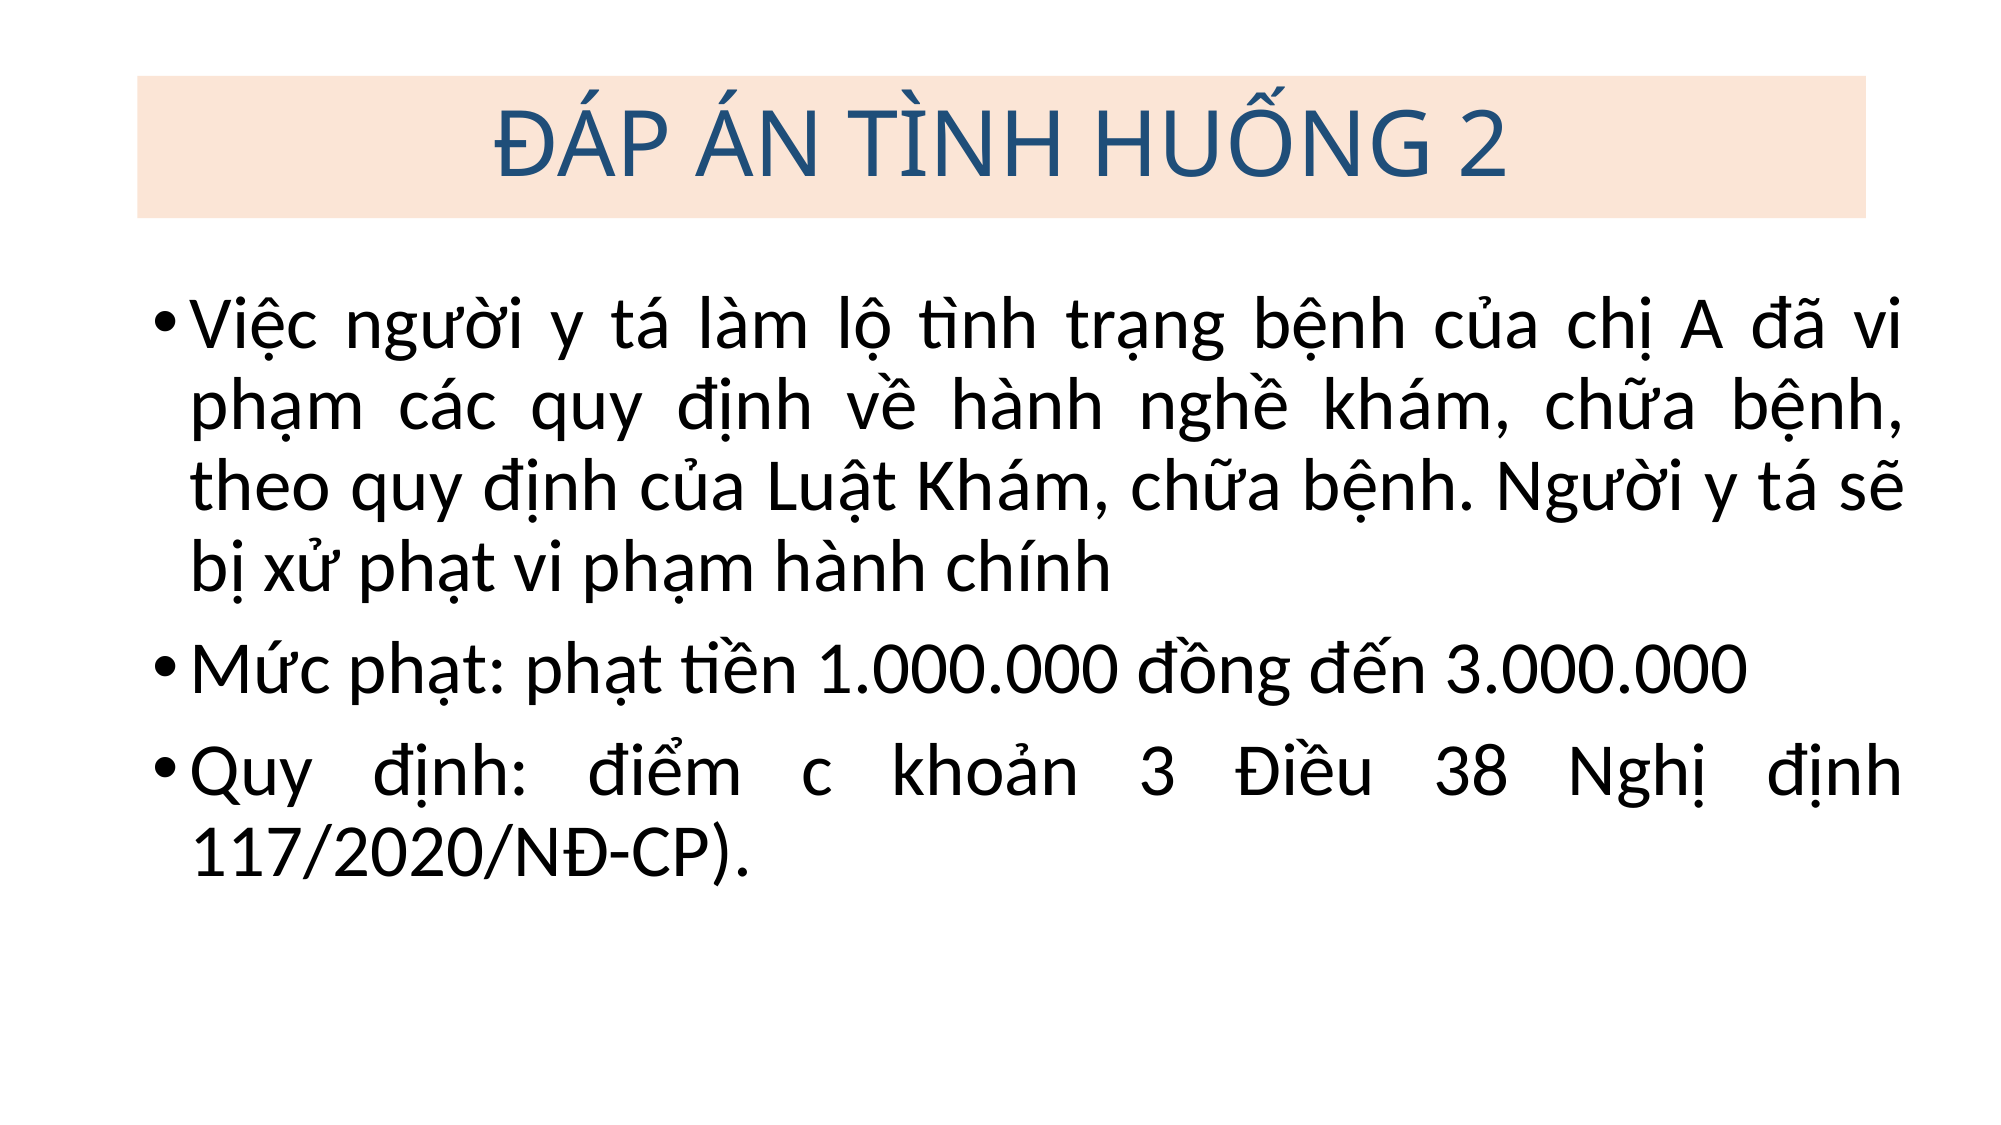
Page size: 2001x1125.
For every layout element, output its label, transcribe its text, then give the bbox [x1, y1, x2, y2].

title ĐÁP ÁN TÌNH HUỐNG 2 [137, 75, 1866, 219]
list Việc người y tá làm lộ tình trạng bệnh của chị A đã vi phạm các quy định về hành nghề khám, chữa bệnh, theo quy định của Luật Khám, chữa bệnh. Người y tá sẽ bị xử phạt vi phạm hành chính Mức phạt: phạt tiền 1.000.000 đồng đến 3.000.000 Quy định: điểm c khoản 3 Điều 38 Nghị định 117/2020/NĐ-CP). [137, 276, 1921, 1037]
